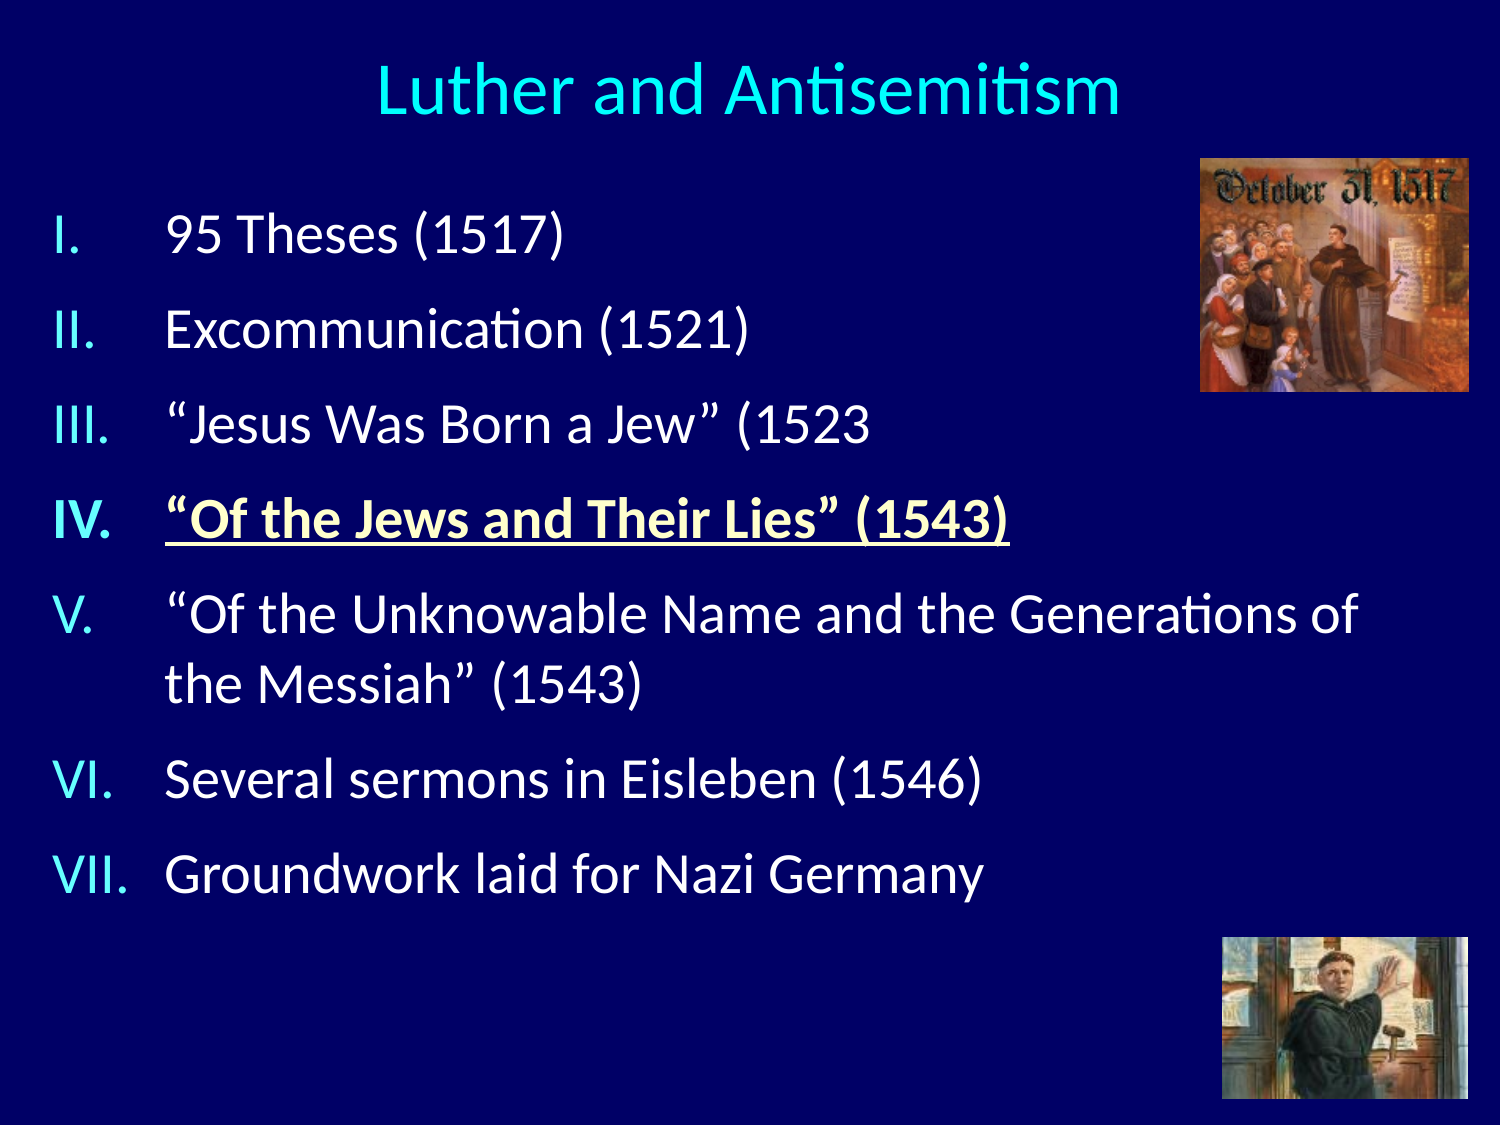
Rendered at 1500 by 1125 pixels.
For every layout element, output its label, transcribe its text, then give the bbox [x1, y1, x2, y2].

title Luther and Antisemitism [323, 37, 1177, 155]
picture [1221, 937, 1469, 1099]
picture [1200, 158, 1469, 392]
list 95 Theses (1517) Excommunication (1521) “Jesus Was Born a Jew” (1523 “Of the Jews and Their Lies” (1543) “Of the Unknowable Name and the Generations of the Messiah” (1543) Several sermons in Eisleben (1546) Groundwork laid for Nazi Germany [37, 187, 1457, 963]
